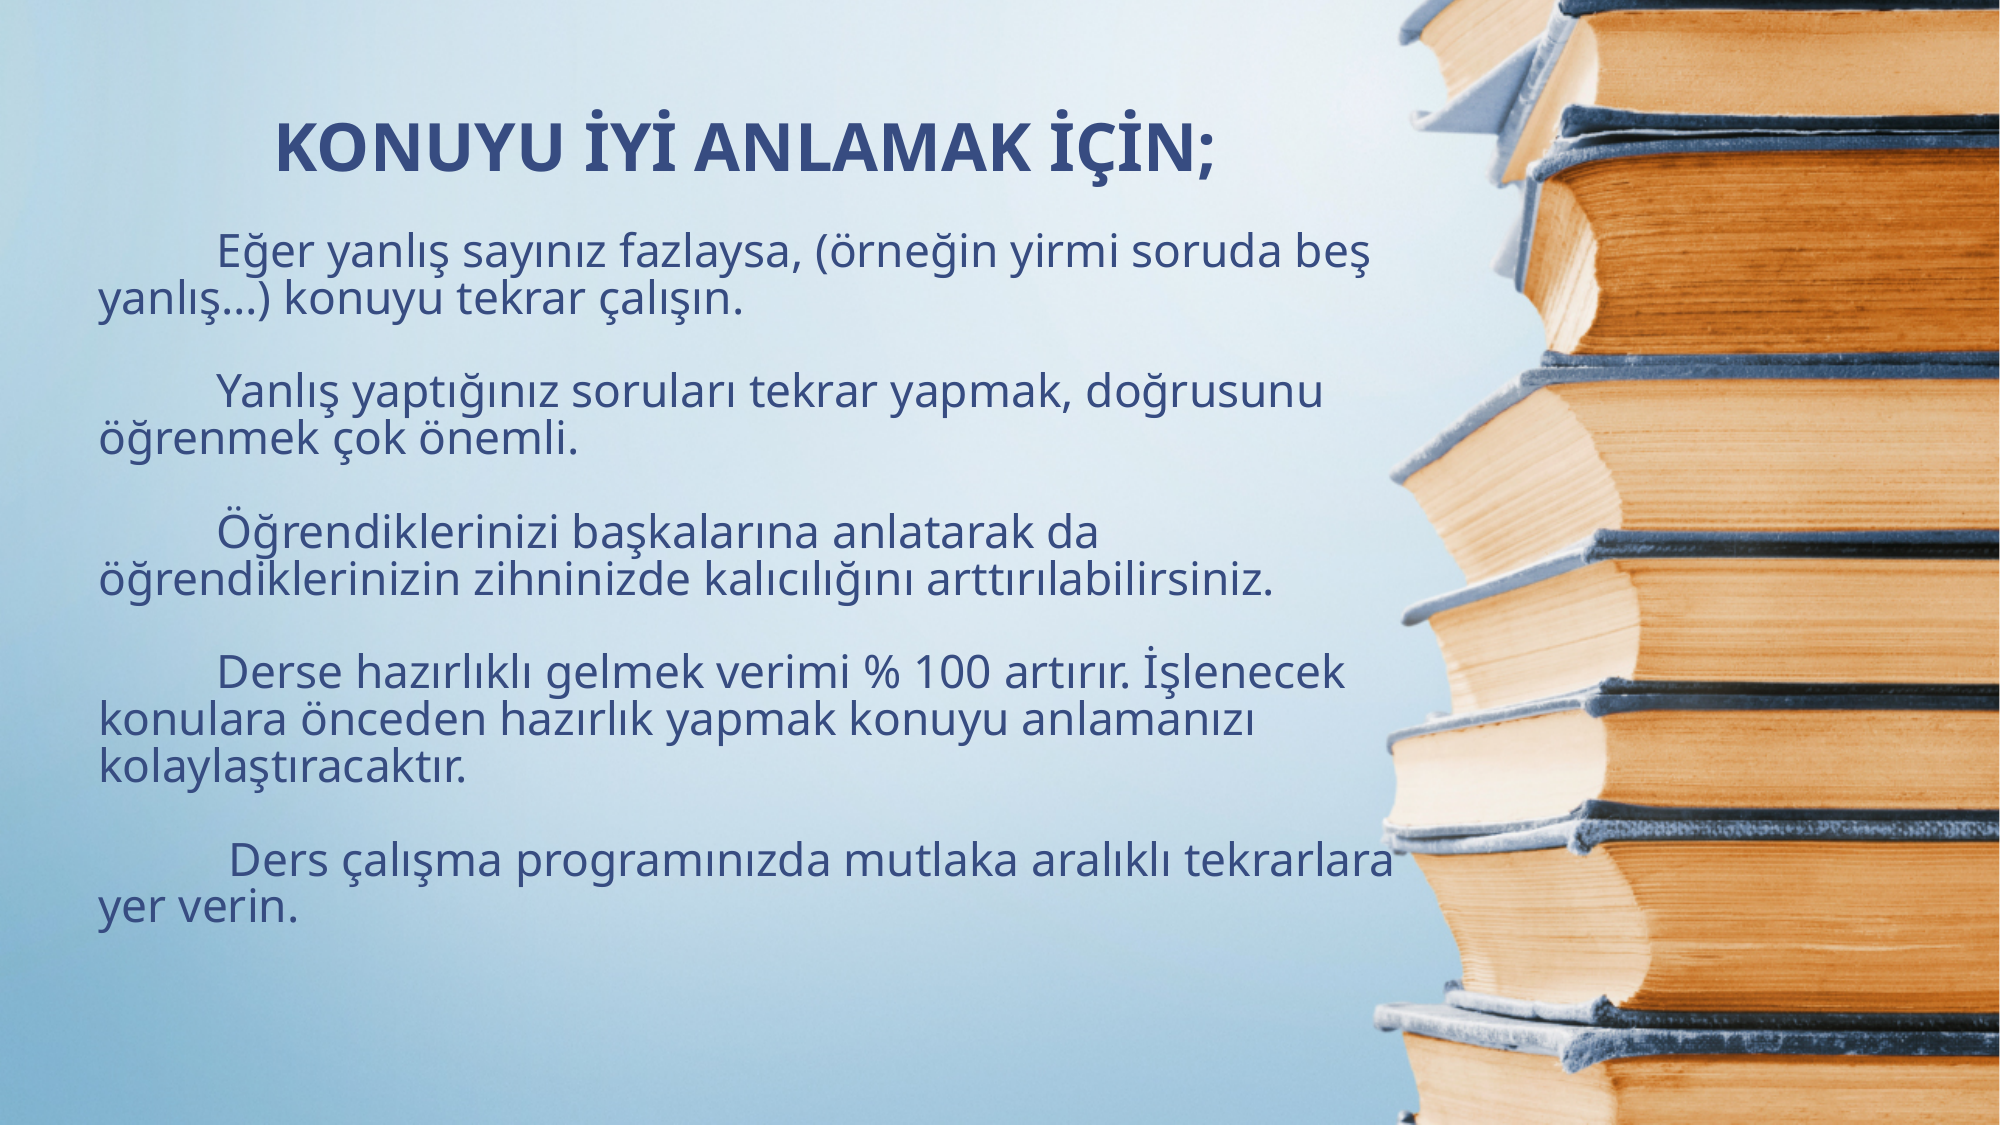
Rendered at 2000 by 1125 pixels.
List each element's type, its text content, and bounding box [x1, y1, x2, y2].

picture [0, 0, 2000, 1125]
list KONUYU İYİ ANLAMAK İÇİN; [66, 42, 1425, 197]
title Eğer yanlış sayınız fazlaysa, (örneğin yirmi soruda beş yanlış…) konuyu tekrar çalışın. Yanlış yaptığınız soruları tekrar yapmak, doğrusunu öğrenmek çok önemli. Öğrendiklerinizi başkalarına anlatarak da öğrendiklerinizin zihninizde kalıcılığını arttırılabilirsiniz. Derse hazırlıklı gelmek verimi % 100 artırır. İşlenecek konulara önceden hazırlık yapmak konuyu anlamanızı kolaylaştıracaktır. Ders çalışma programınızda mutlaka aralıklı tekrarlara yer verin. [78, 219, 1425, 1046]
